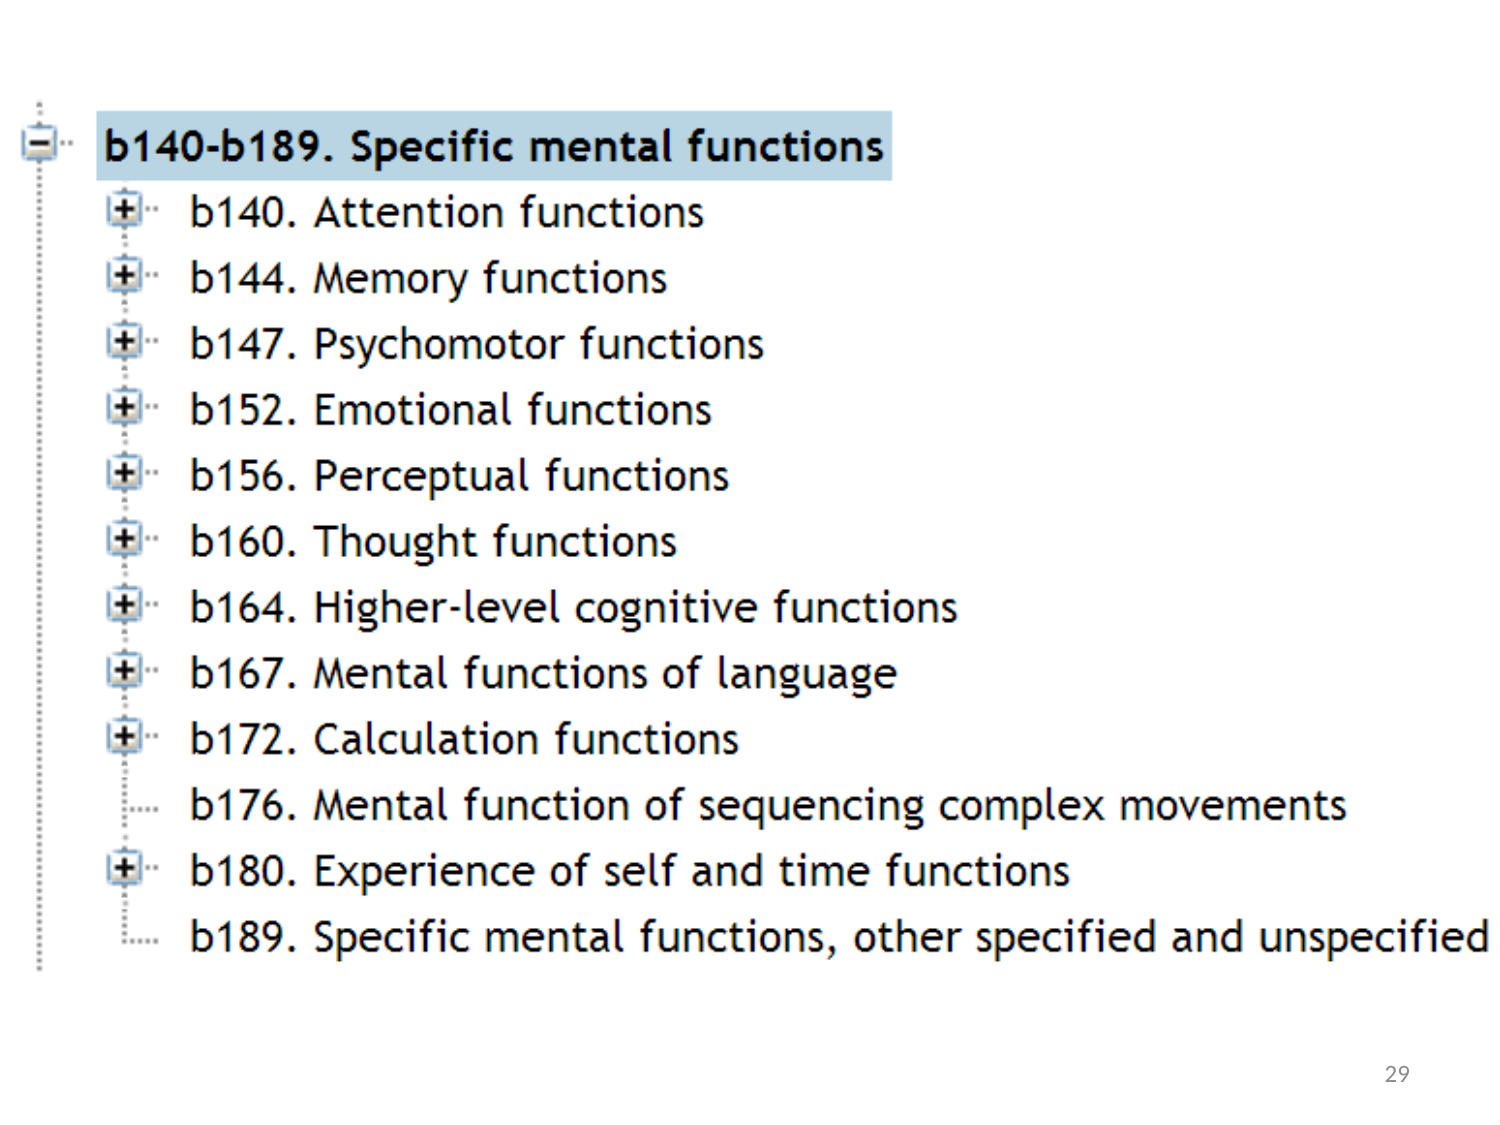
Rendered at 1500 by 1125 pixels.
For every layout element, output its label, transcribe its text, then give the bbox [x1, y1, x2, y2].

picture [0, 99, 1500, 976]
slide_number 29 [1074, 1042, 1425, 1103]
